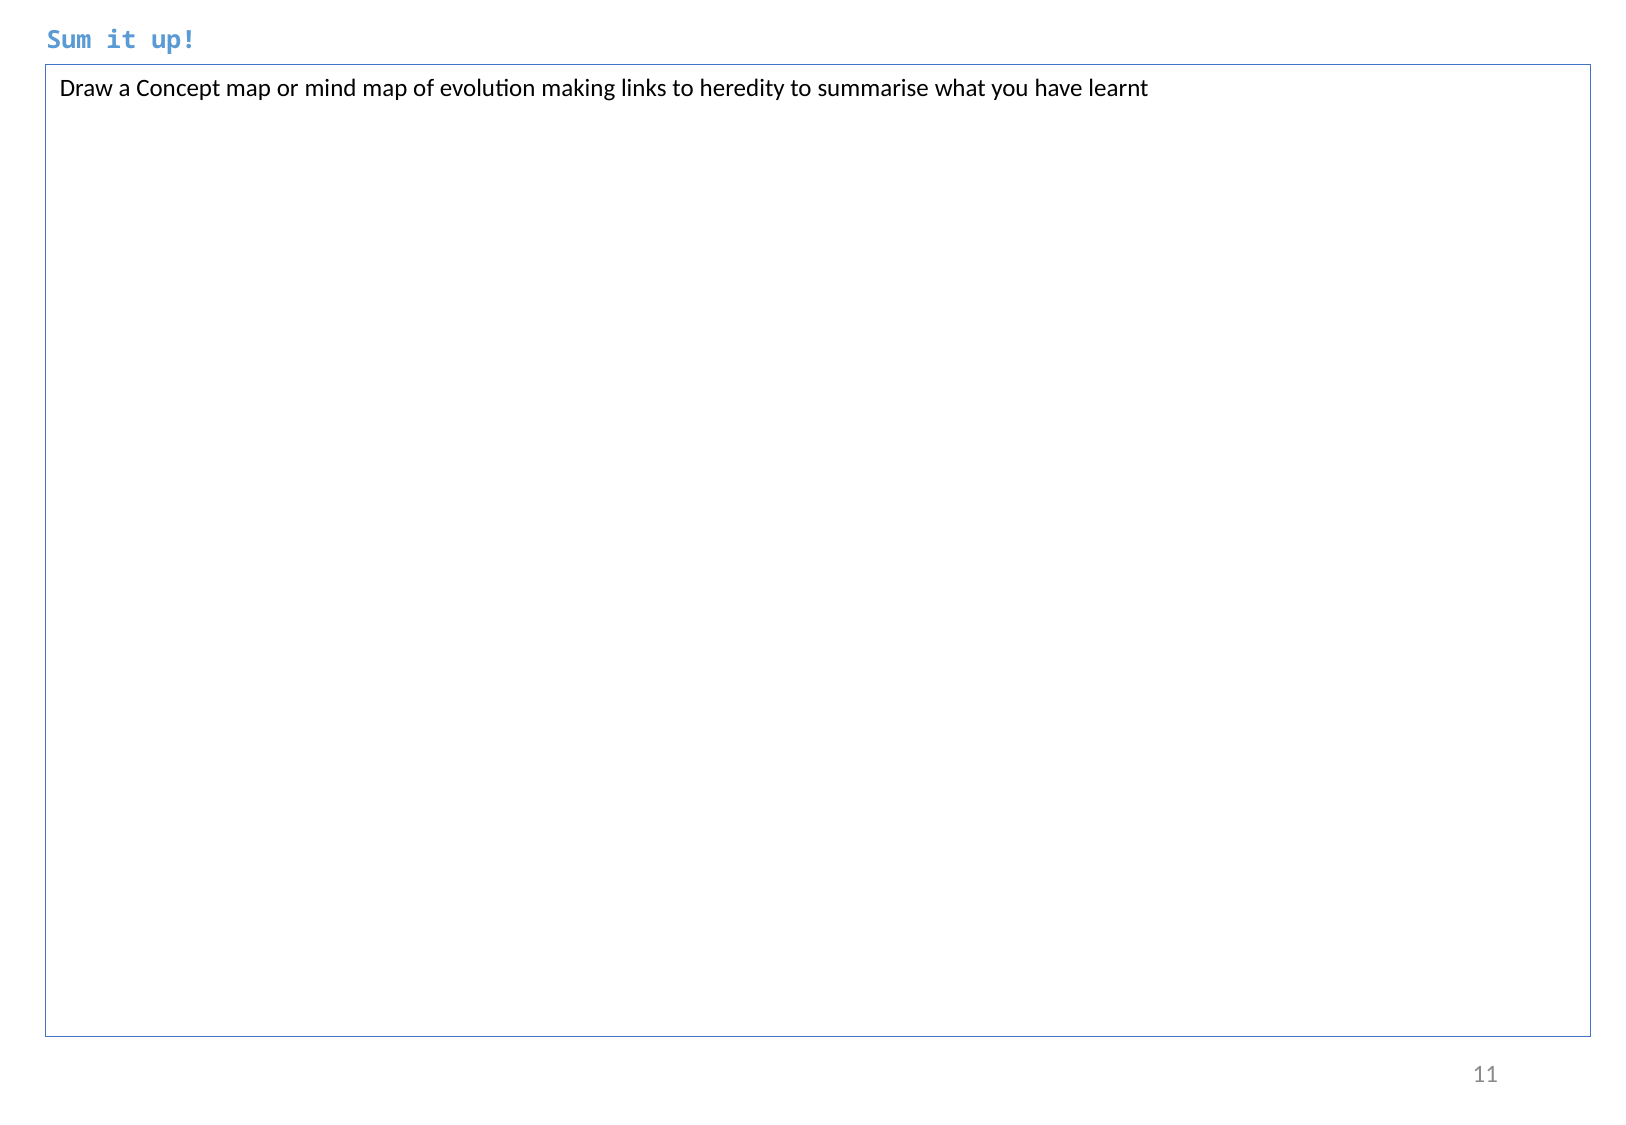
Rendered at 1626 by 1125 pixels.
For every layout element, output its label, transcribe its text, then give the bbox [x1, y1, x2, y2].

text_box Sum it up! [31, 0, 1534, 97]
text_box Draw a Concept map or mind map of evolution making links to heredity to summarise what you have learnt [45, 64, 1591, 1037]
slide_number 11 [1147, 1042, 1514, 1103]
